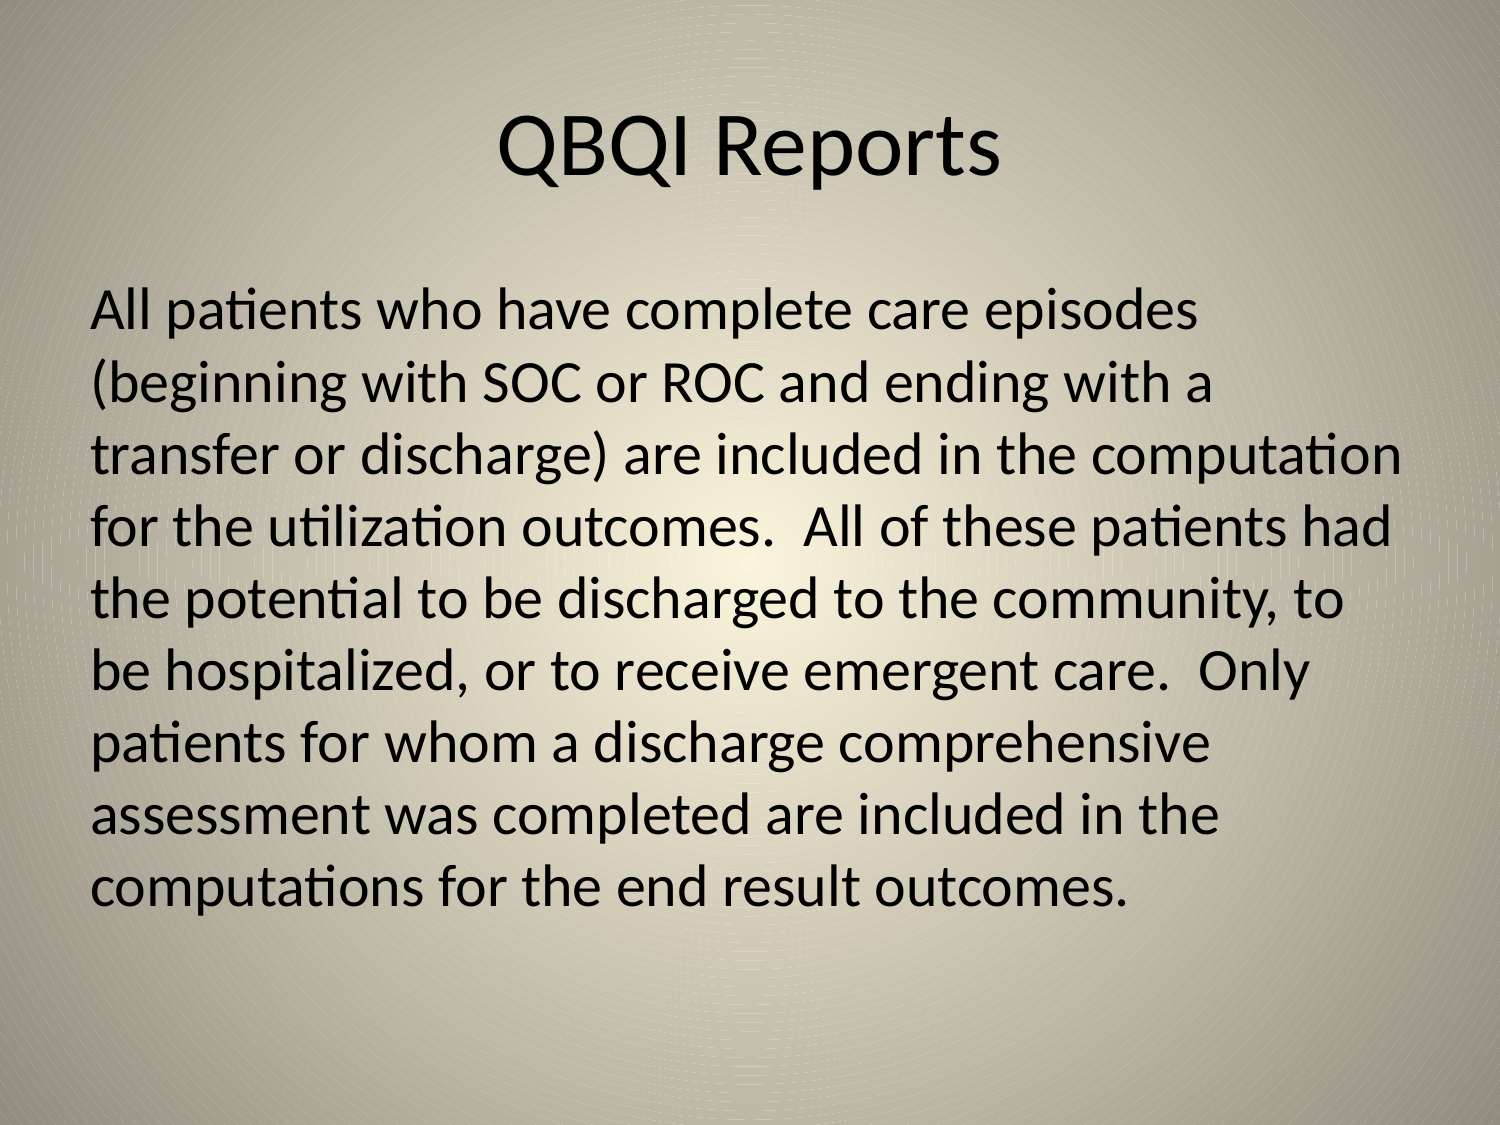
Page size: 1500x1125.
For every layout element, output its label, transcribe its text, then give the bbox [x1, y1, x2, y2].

list All patients who have complete care episodes (beginning with SOC or ROC and ending with a transfer or discharge) are included in the computation for the utilization outcomes. All of these patients had the potential to be discharged to the community, to be hospitalized, or to receive emergent care. Only patients for whom a discharge comprehensive assessment was completed are included in the computations for the end result outcomes. [75, 262, 1425, 1005]
title QBQI Reports [75, 45, 1425, 233]
